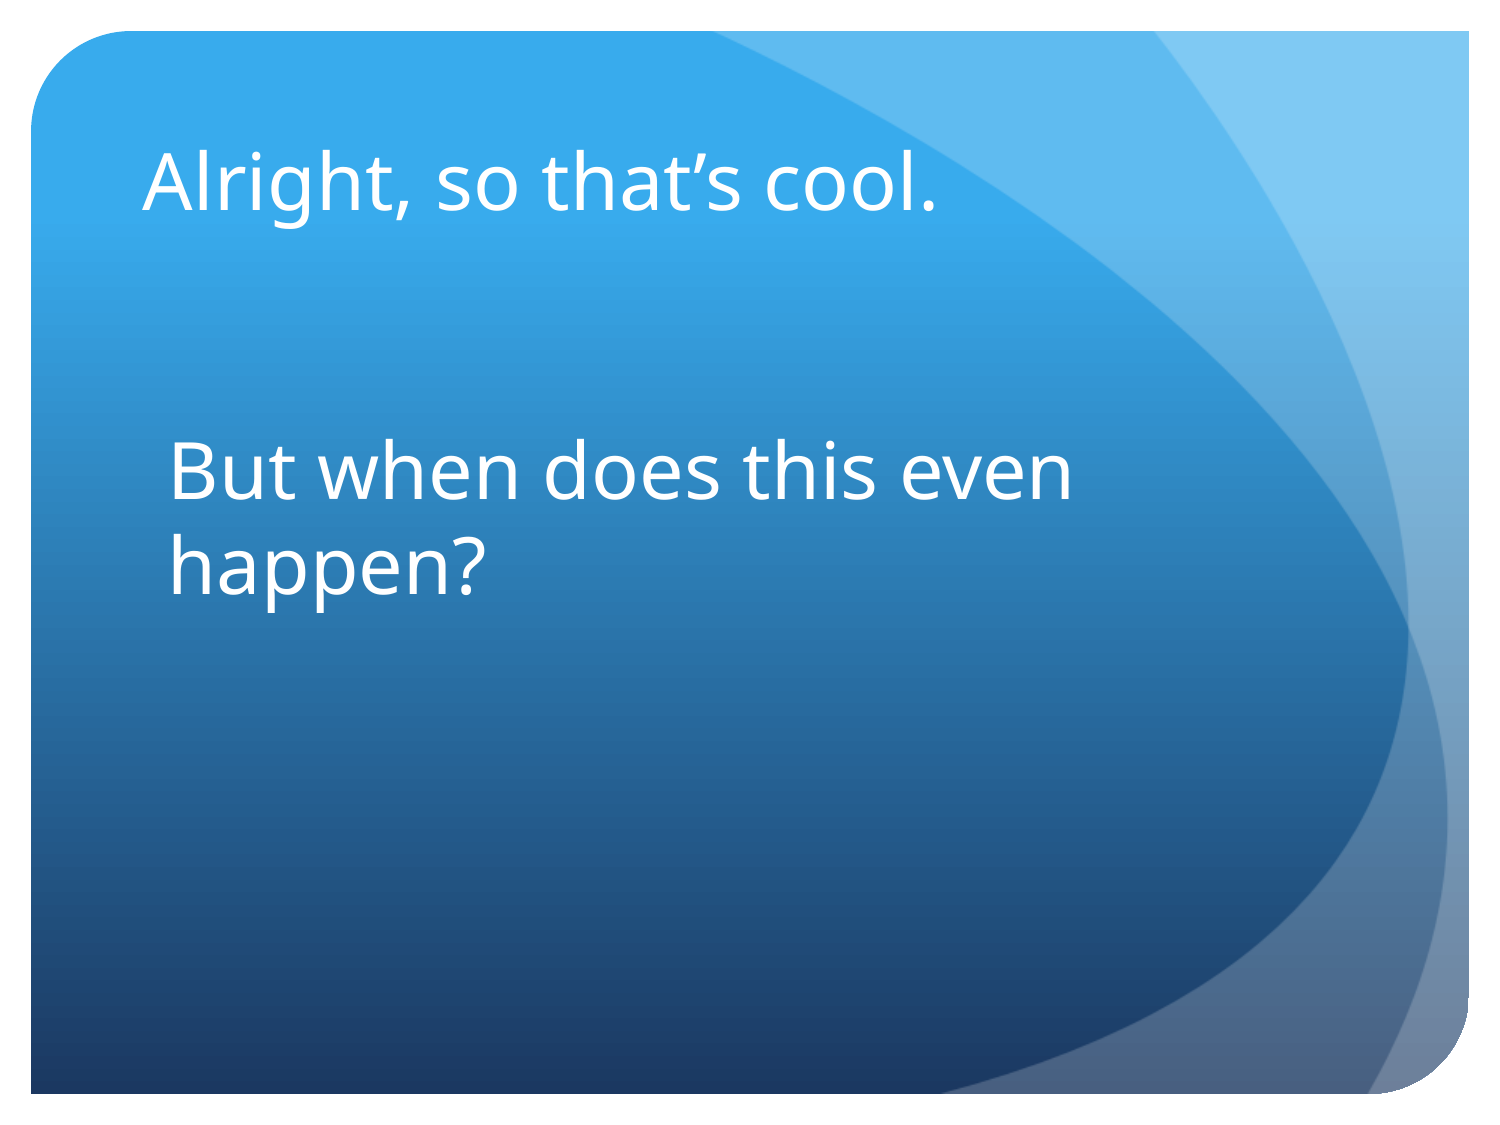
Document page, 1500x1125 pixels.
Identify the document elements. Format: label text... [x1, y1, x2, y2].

picture [24, 30, 1473, 1094]
text_box But when does this even happen? [152, 446, 1397, 618]
title Alright, so that’s cool. [127, 62, 1372, 234]
